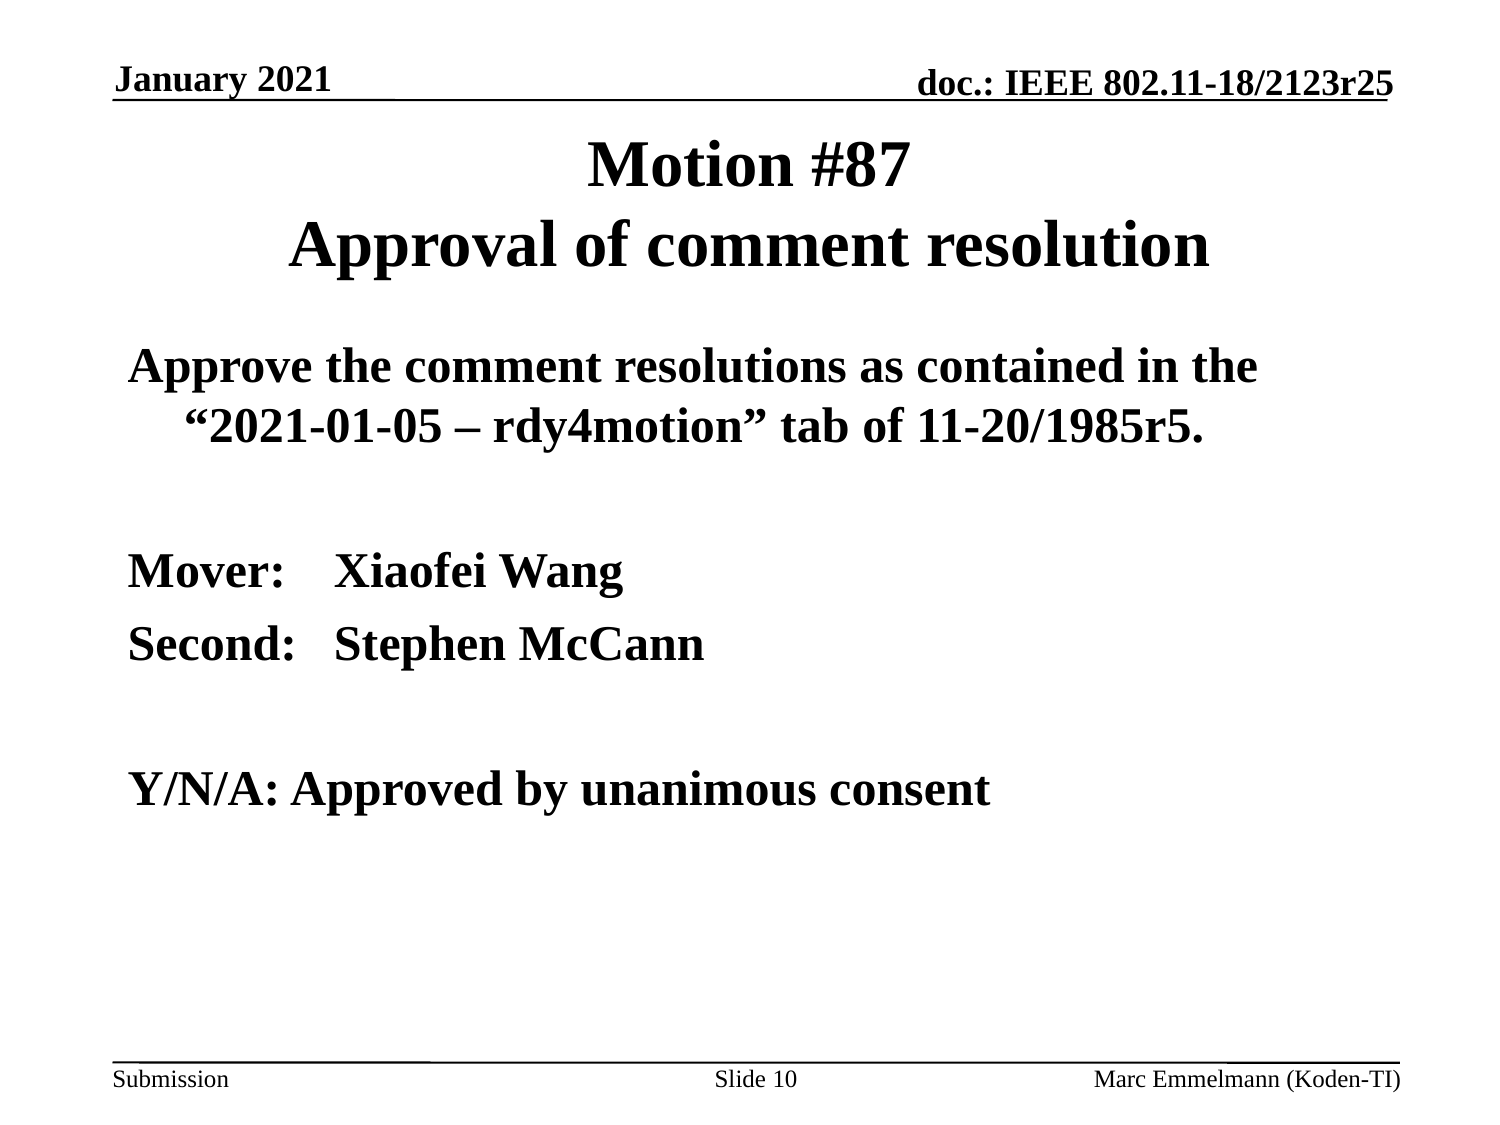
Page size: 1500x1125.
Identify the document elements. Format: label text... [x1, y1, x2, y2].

slide_number Slide 10 [712, 1061, 800, 1123]
footer Marc Emmelmann (Koden-TI) [878, 1061, 1402, 1093]
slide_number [114, 54, 423, 100]
title Motion #87 Approval of comment resolution [112, 112, 1388, 288]
list Approve the comment resolutions as contained in the “2021-01-05 – rdy4motion” tab of 11-20/1985r5. Mover: Xiaofei Wang Second: Stephen McCann Y/N/A: Approved by unanimous consent [112, 324, 1388, 1000]
